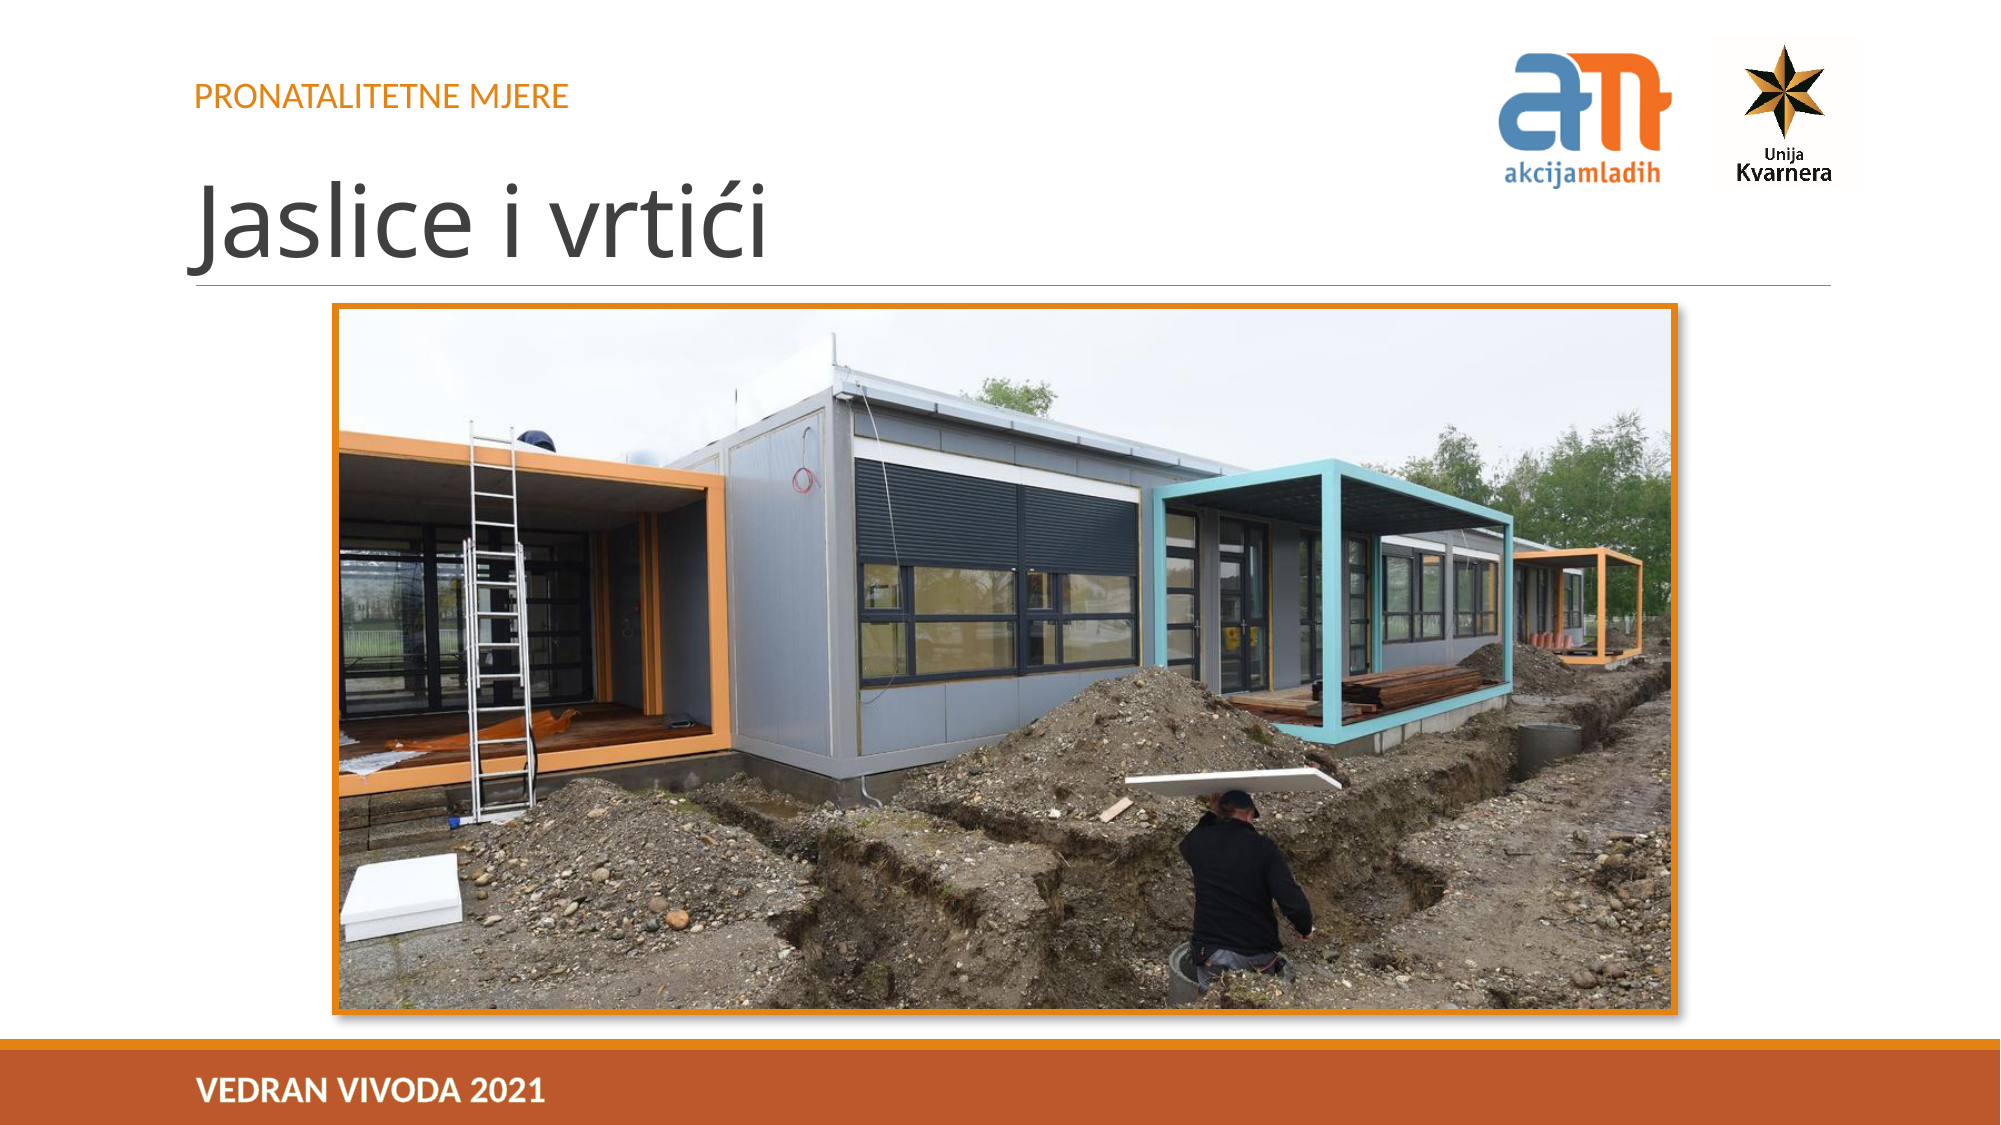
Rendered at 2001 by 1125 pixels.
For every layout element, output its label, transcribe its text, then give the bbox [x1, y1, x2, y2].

title Jaslice i vrtići [180, 47, 1830, 285]
picture [1448, 36, 1862, 190]
picture [337, 308, 1673, 1010]
